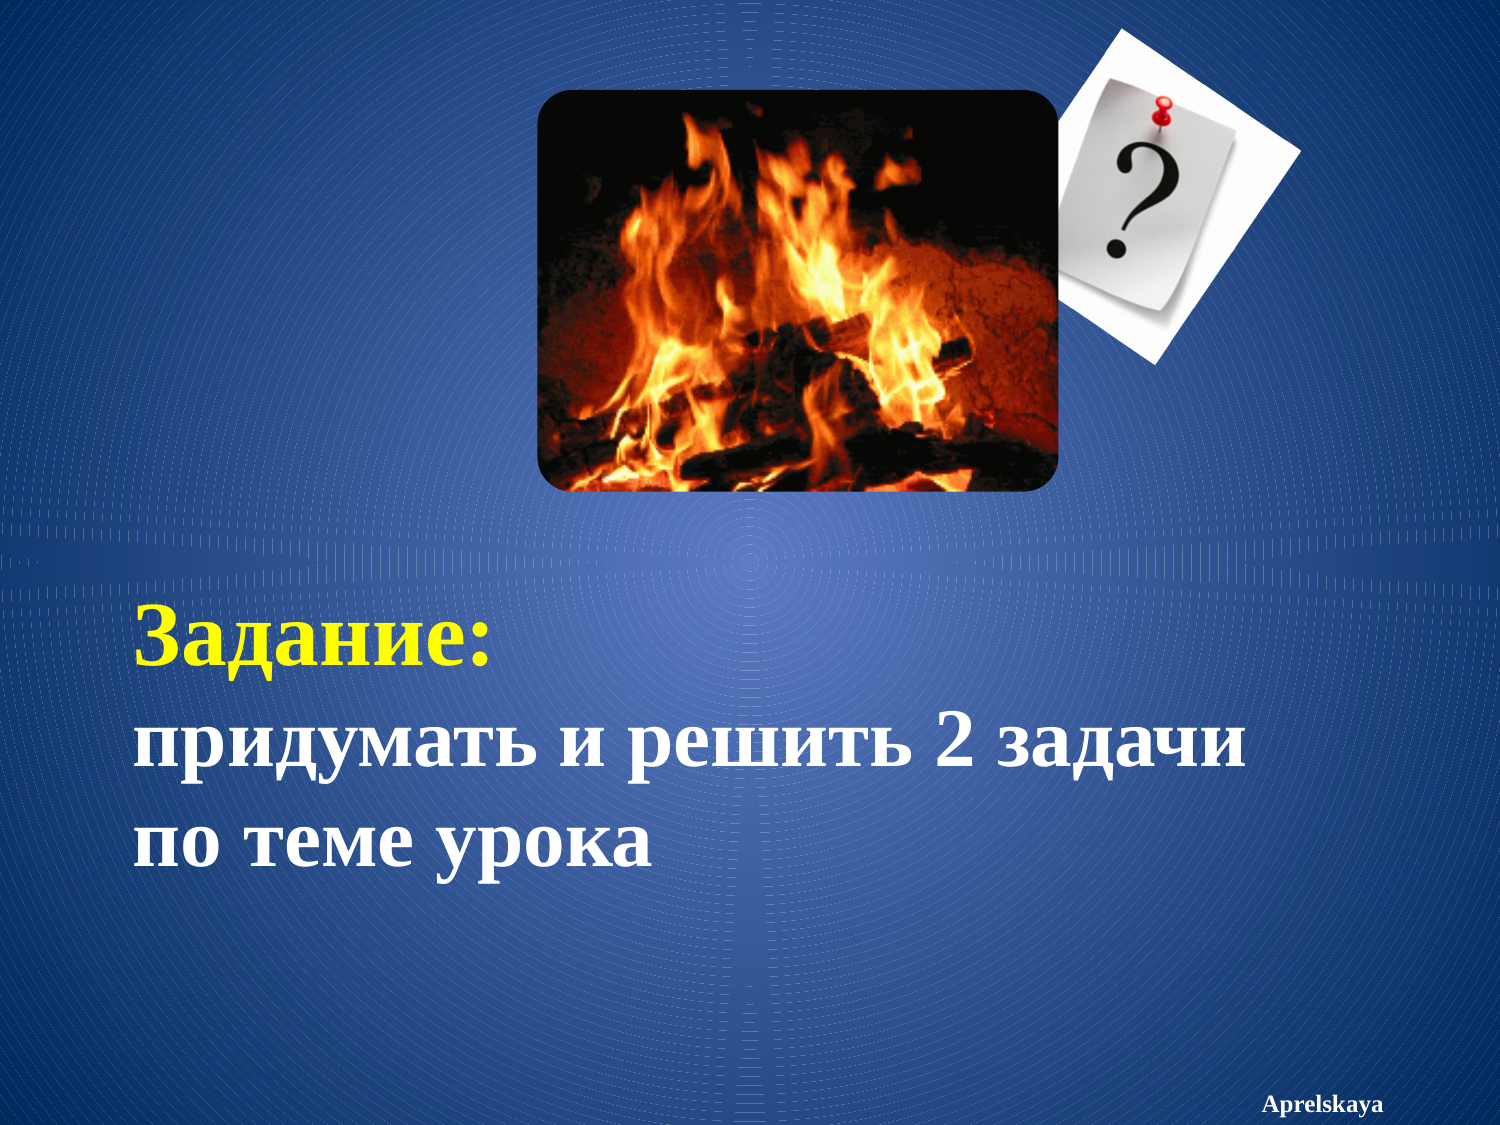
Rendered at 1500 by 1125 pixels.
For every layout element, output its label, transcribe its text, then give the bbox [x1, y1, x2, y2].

picture [537, 29, 1300, 492]
text_box Aprelskaya [1246, 1080, 1399, 1125]
text_box Задание: придумать и решить 2 задачи по теме урока [118, 456, 1284, 891]
